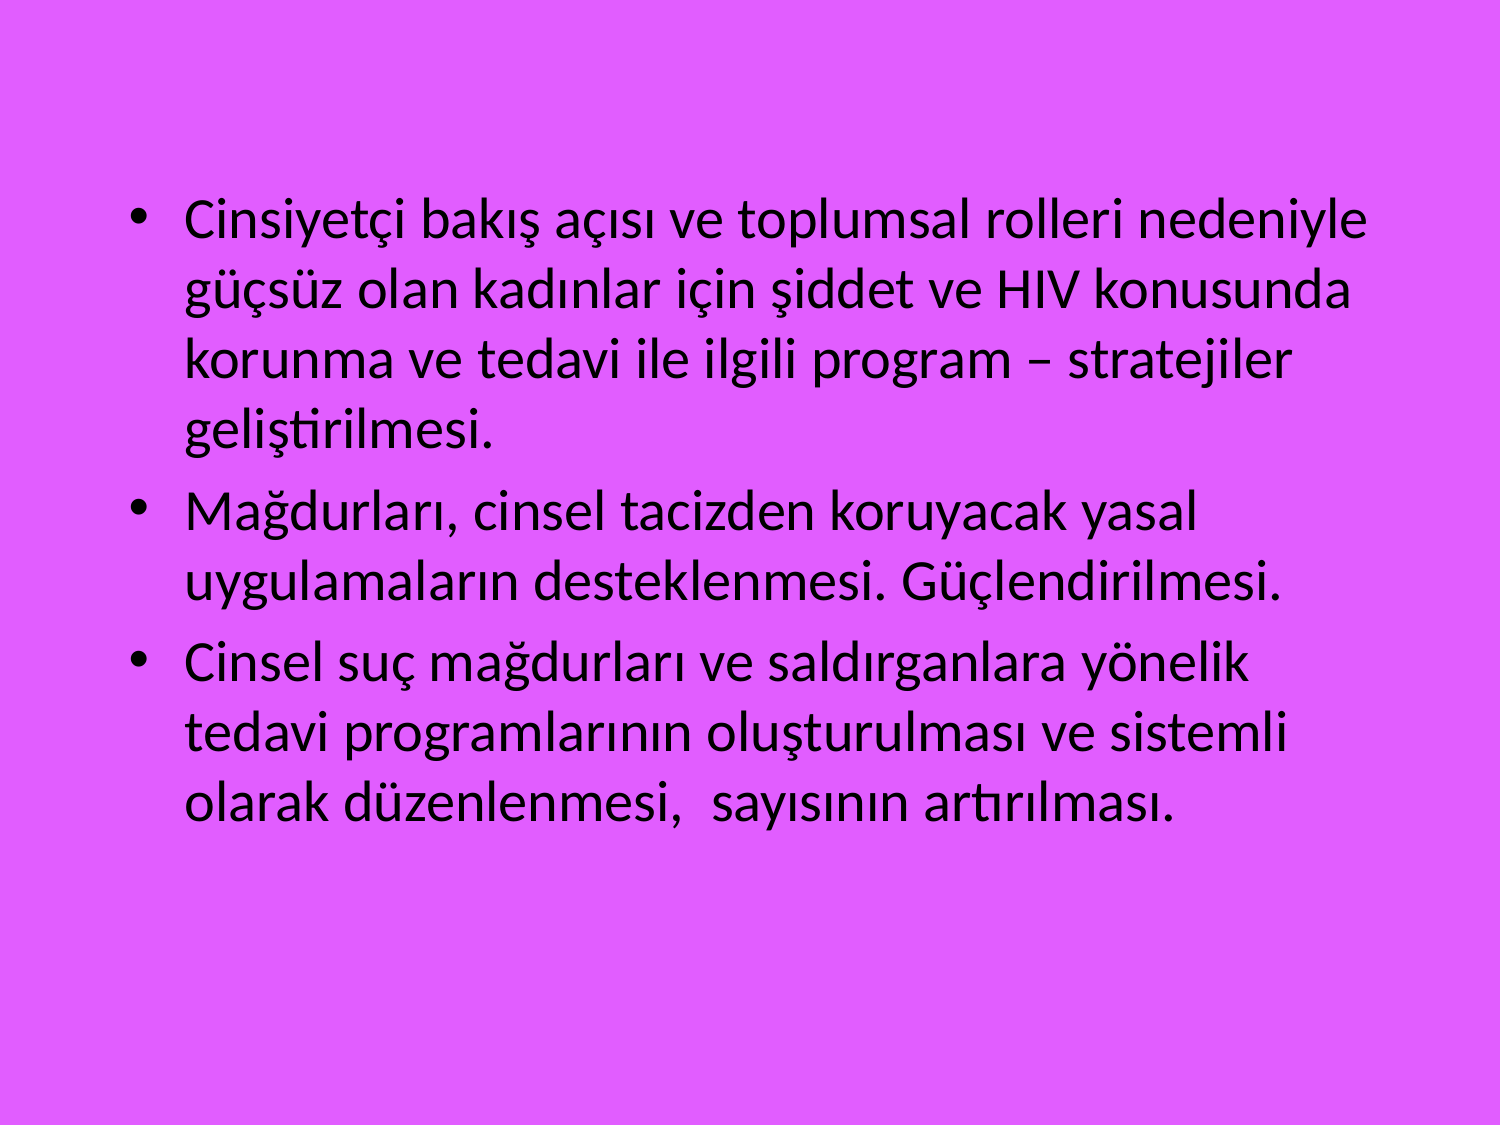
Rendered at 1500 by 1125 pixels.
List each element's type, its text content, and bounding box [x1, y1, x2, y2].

text_box Cinsiyetçi bakış açısı ve toplumsal rolleri nedeniyle güçsüz olan kadınlar için şiddet ve HIV konusunda korunma ve tedavi ile ilgili program – stratejiler geliştirilmesi. Mağdurları, cinsel tacizden koruyacak yasal uygulamaların desteklenmesi. Güçlendirilmesi. Cinsel suç mağdurları ve saldırganlara yönelik tedavi programlarının oluşturulması ve sistemli olarak düzenlenmesi, sayısının artırılması. [100, 172, 1414, 1046]
